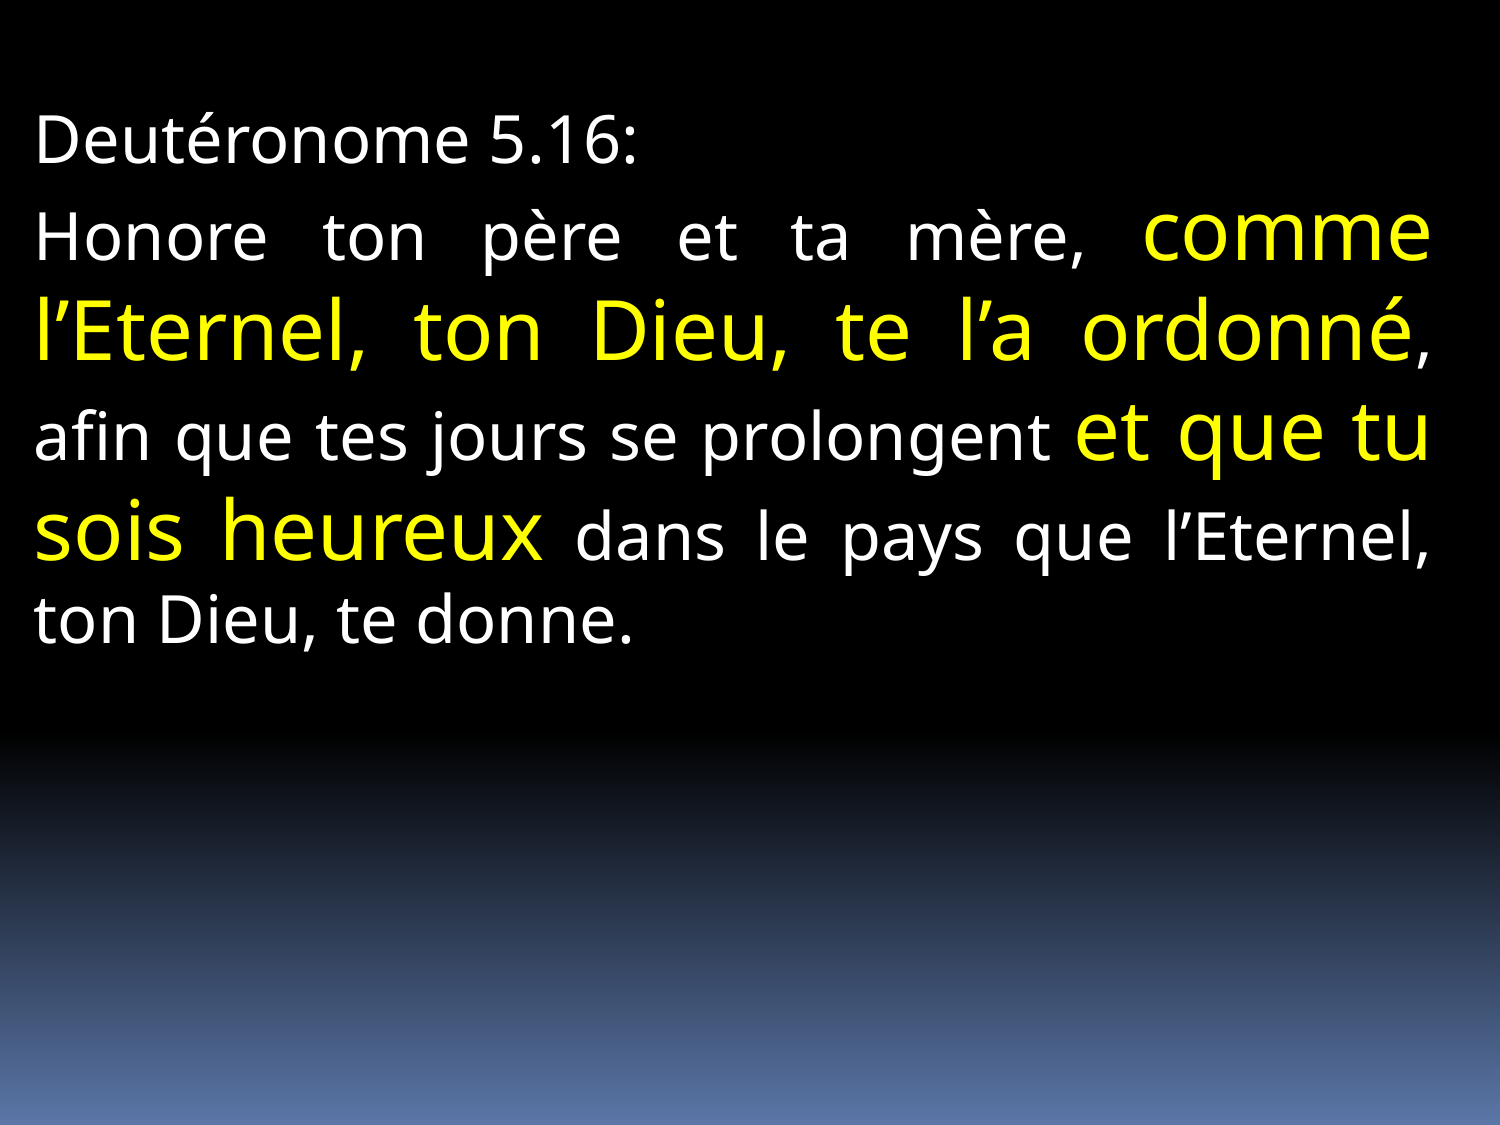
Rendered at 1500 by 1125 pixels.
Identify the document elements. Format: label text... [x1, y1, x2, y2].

text_box Deutéronome 5.16: Honore ton père et ta mère, comme l’Eternel, ton Dieu, te l’a ordonné, afin que tes jours se prolongent et que tu sois heureux dans le pays que l’Eternel, ton Dieu, te donne. [19, 90, 1449, 665]
